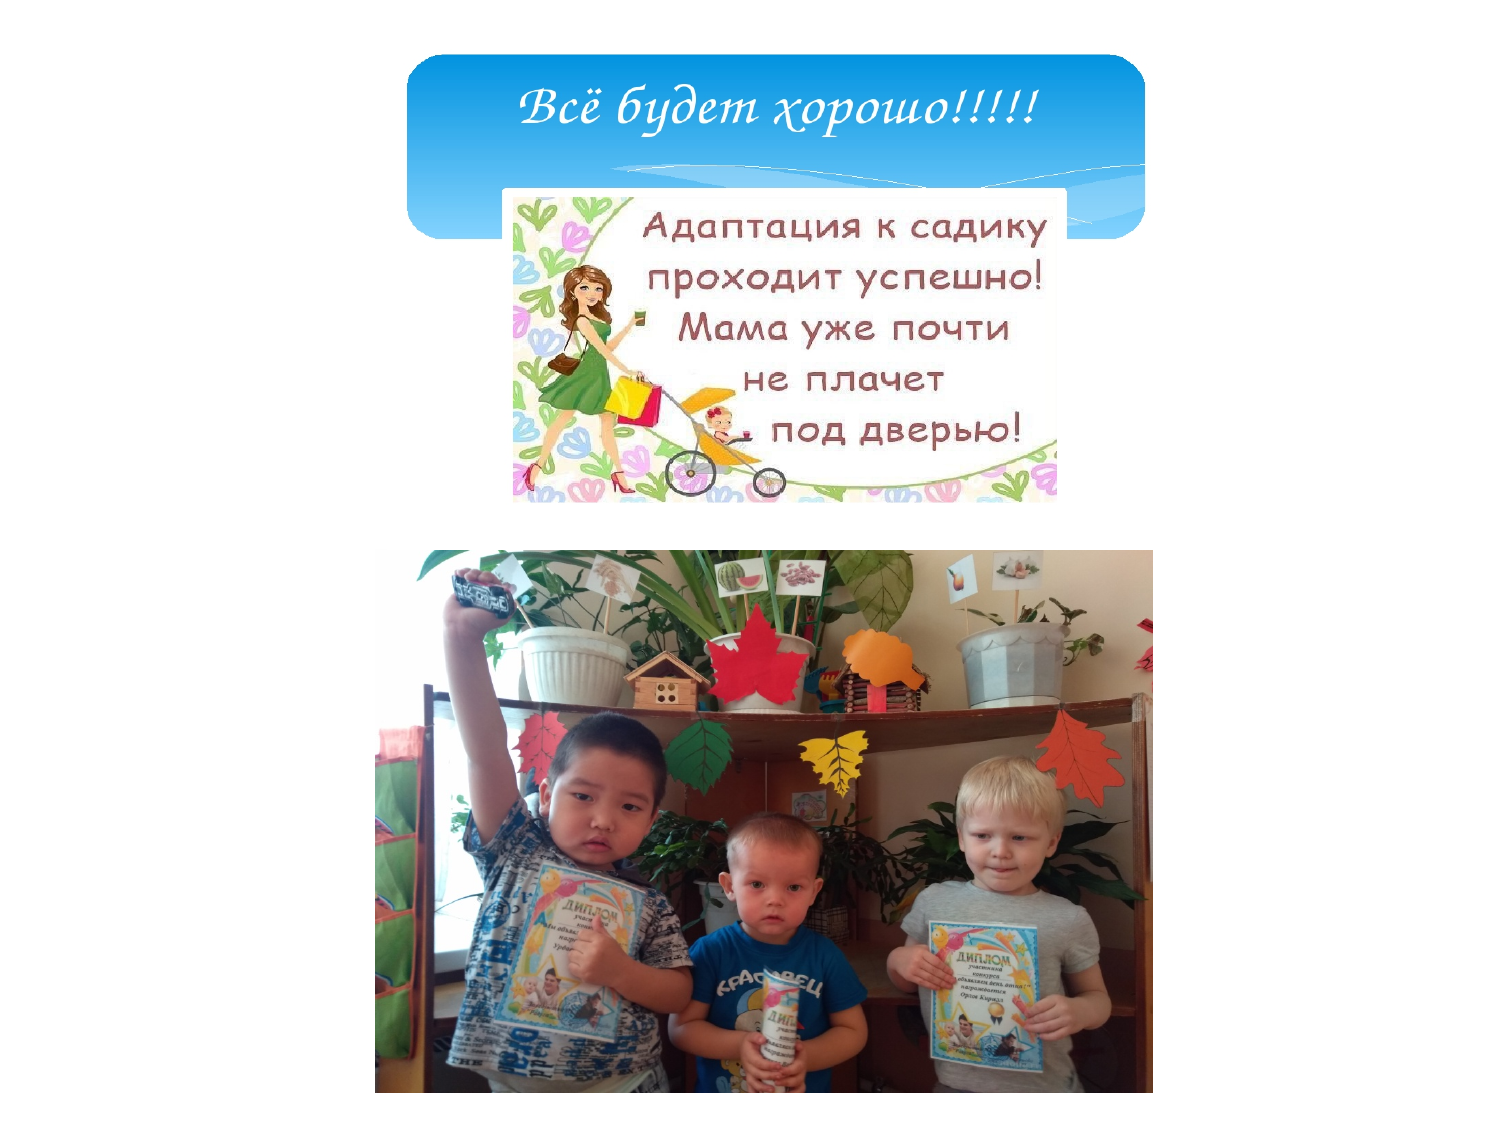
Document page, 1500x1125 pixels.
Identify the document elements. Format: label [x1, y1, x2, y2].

list [374, 549, 1153, 1093]
picture [387, 37, 1163, 551]
